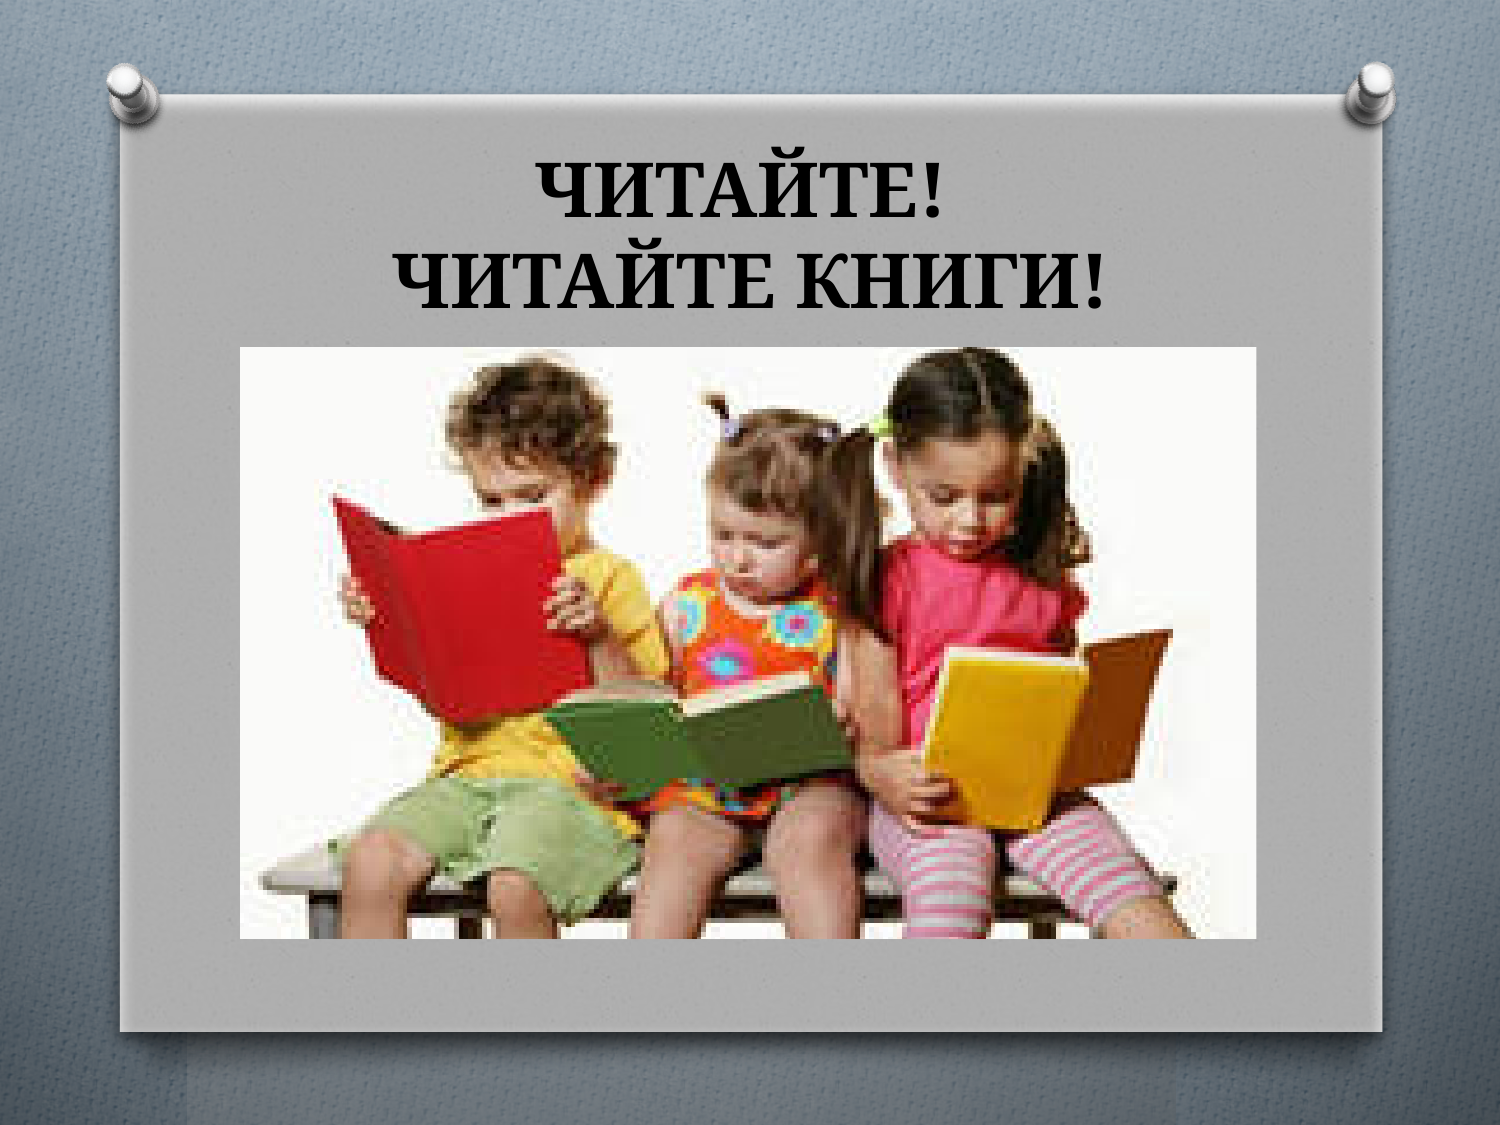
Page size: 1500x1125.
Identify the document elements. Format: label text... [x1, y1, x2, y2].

picture [1317, 35, 1439, 156]
picture [75, 29, 198, 153]
title ЧИТАЙТЕ! ЧИТАЙТЕ КНИГИ! [179, 134, 1323, 332]
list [239, 347, 1257, 940]
